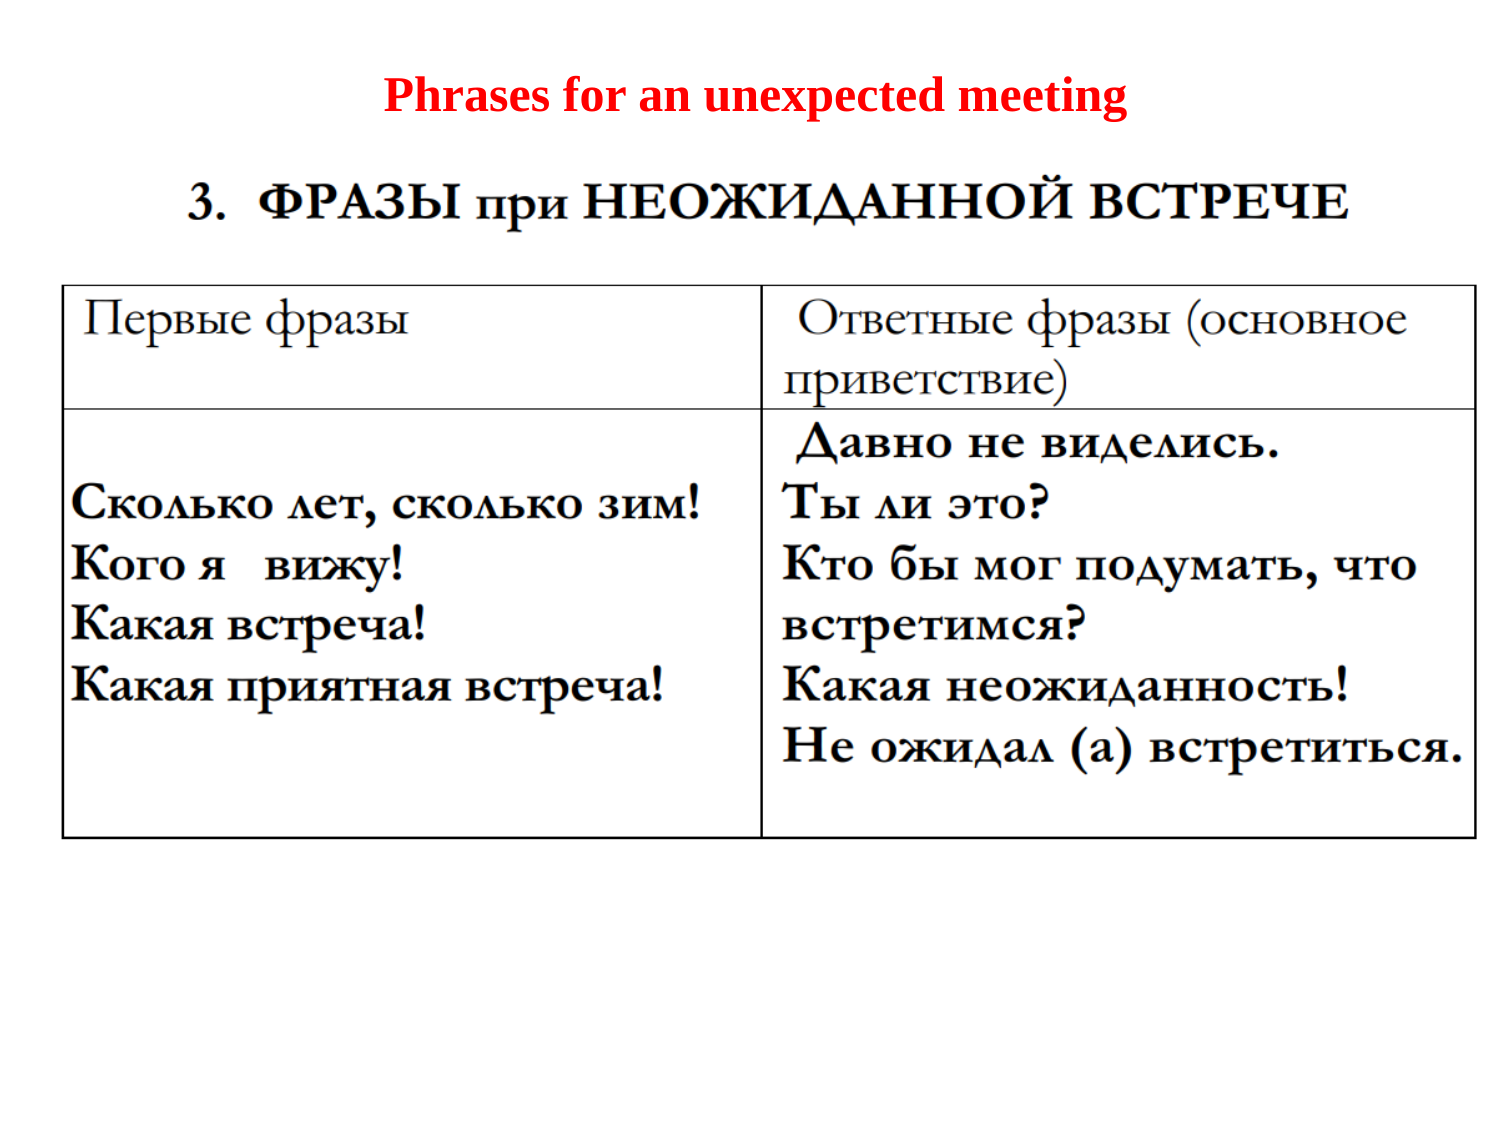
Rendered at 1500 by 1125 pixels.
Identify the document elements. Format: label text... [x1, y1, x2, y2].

text_box Phrases for an unexpected meeting [368, 54, 1143, 130]
picture [52, 160, 1483, 849]
